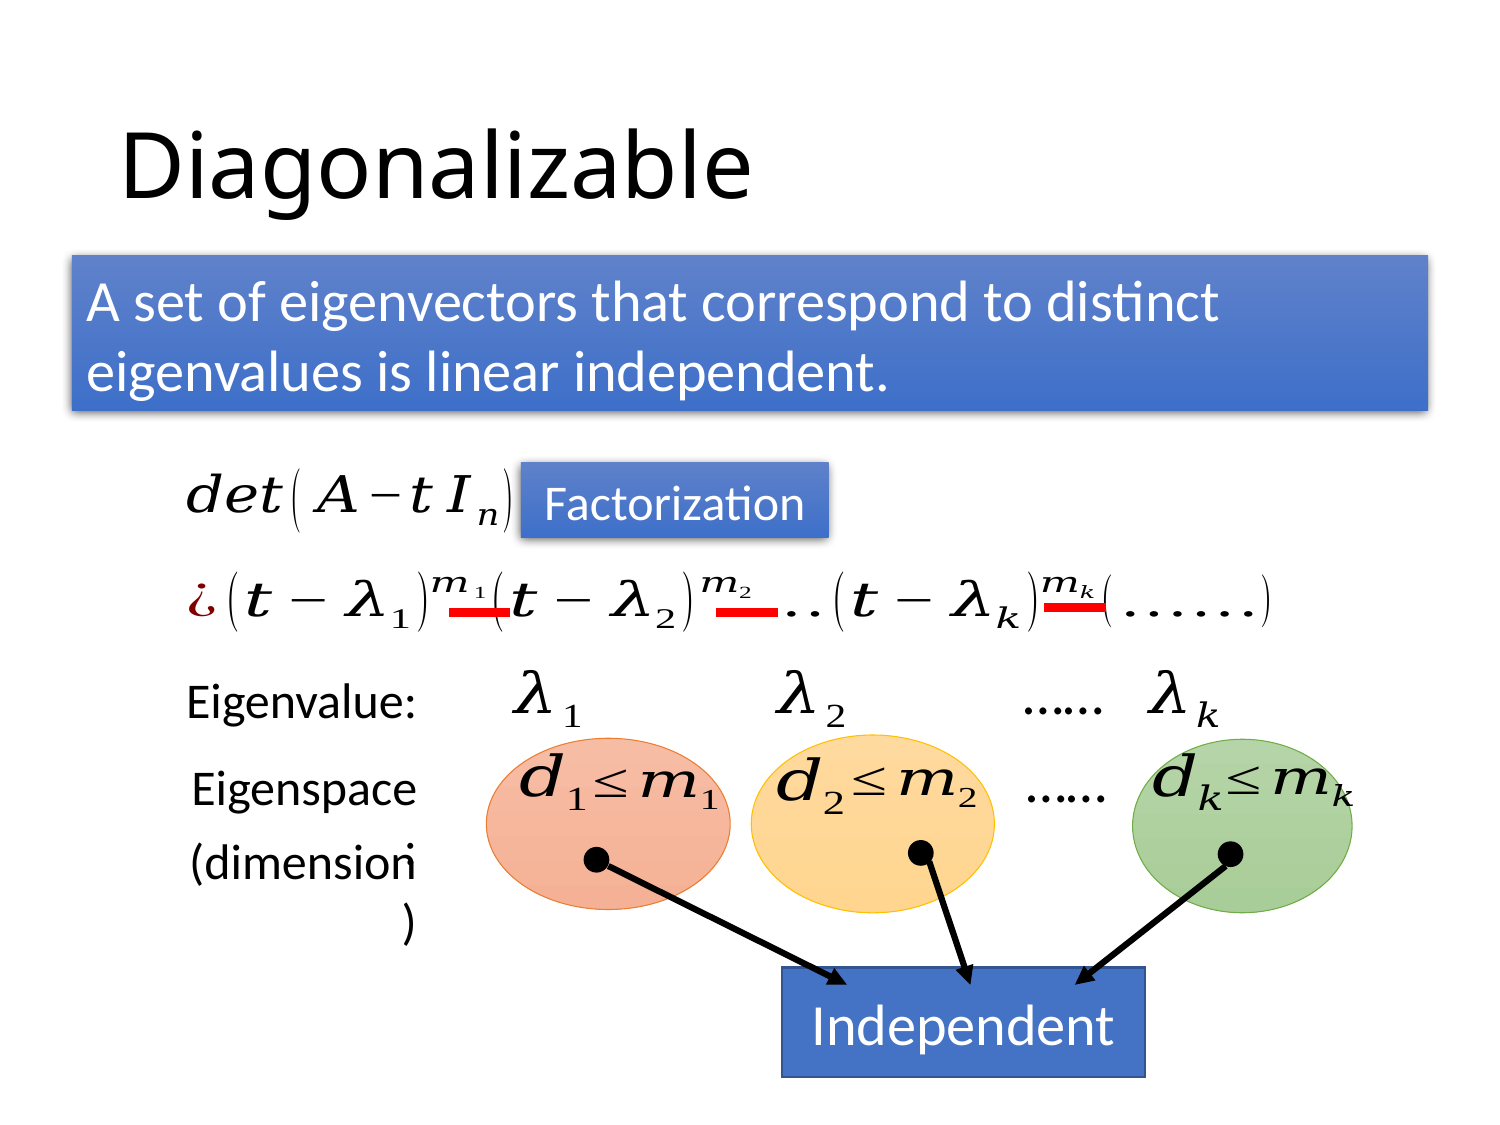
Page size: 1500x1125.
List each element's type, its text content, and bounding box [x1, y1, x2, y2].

text_box [1217, 841, 1244, 868]
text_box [608, 866, 847, 985]
text_box [907, 840, 934, 866]
text_box Eigenspace: [165, 748, 433, 883]
title Diagonalizable [103, 59, 1397, 250]
text_box [583, 846, 610, 873]
text_box [485, 737, 731, 911]
text_box [1132, 738, 1353, 914]
text_box Eigenvalue: [165, 660, 433, 736]
text_box (dimension) [164, 821, 432, 957]
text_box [1074, 866, 1226, 985]
text_box [750, 734, 995, 914]
text_box …… [985, 649, 1142, 734]
text_box Independent [781, 966, 1146, 1078]
text_box Factorization [520, 462, 829, 538]
text_box A set of eigenvectors that correspond to distinct eigenvalues is linear independent. [71, 255, 1429, 411]
text_box …… [989, 736, 1145, 822]
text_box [929, 861, 971, 985]
